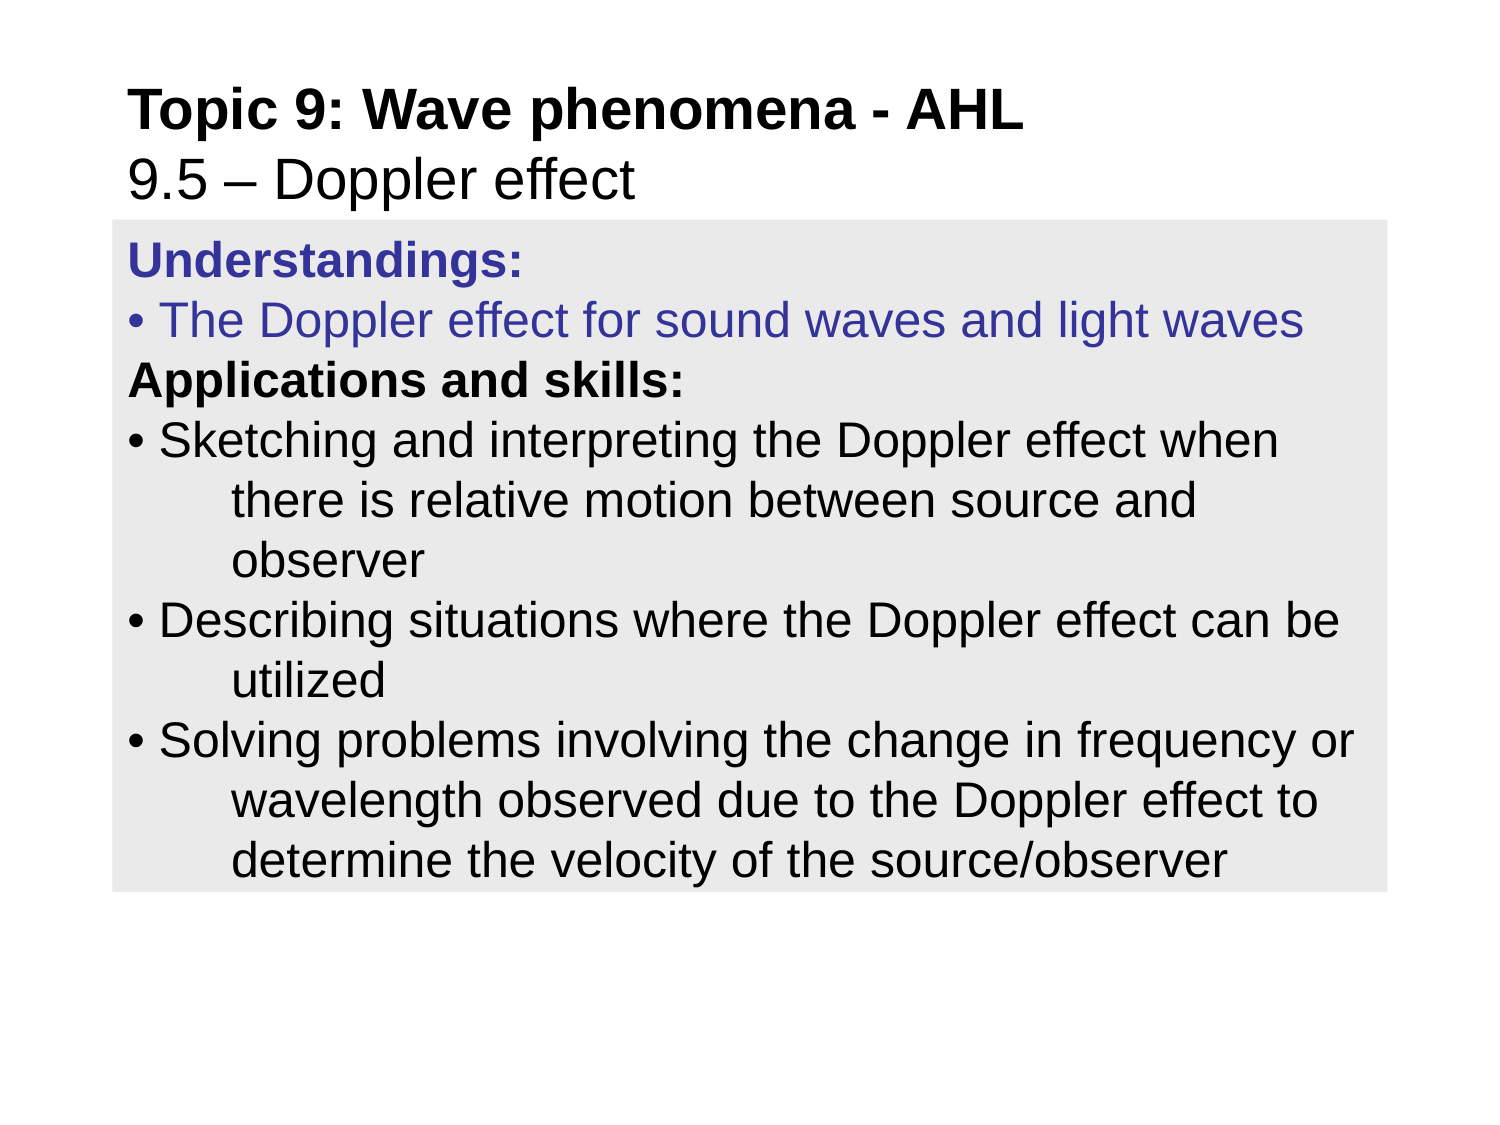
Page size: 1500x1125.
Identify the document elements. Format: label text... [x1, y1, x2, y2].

text_box Understandings: • The Doppler effect for sound waves and light waves Applications and skills: • Sketching and interpreting the Doppler effect when there is relative motion between source and observer • Describing situations where the Doppler effect can be utilized • Solving problems involving the change in frequency or wavelength observed due to the Doppler effect to determine the velocity of the source/observer [112, 219, 1388, 893]
title Topic 9: Wave phenomena - AHL 9.5 – Doppler effect [112, 66, 1388, 215]
